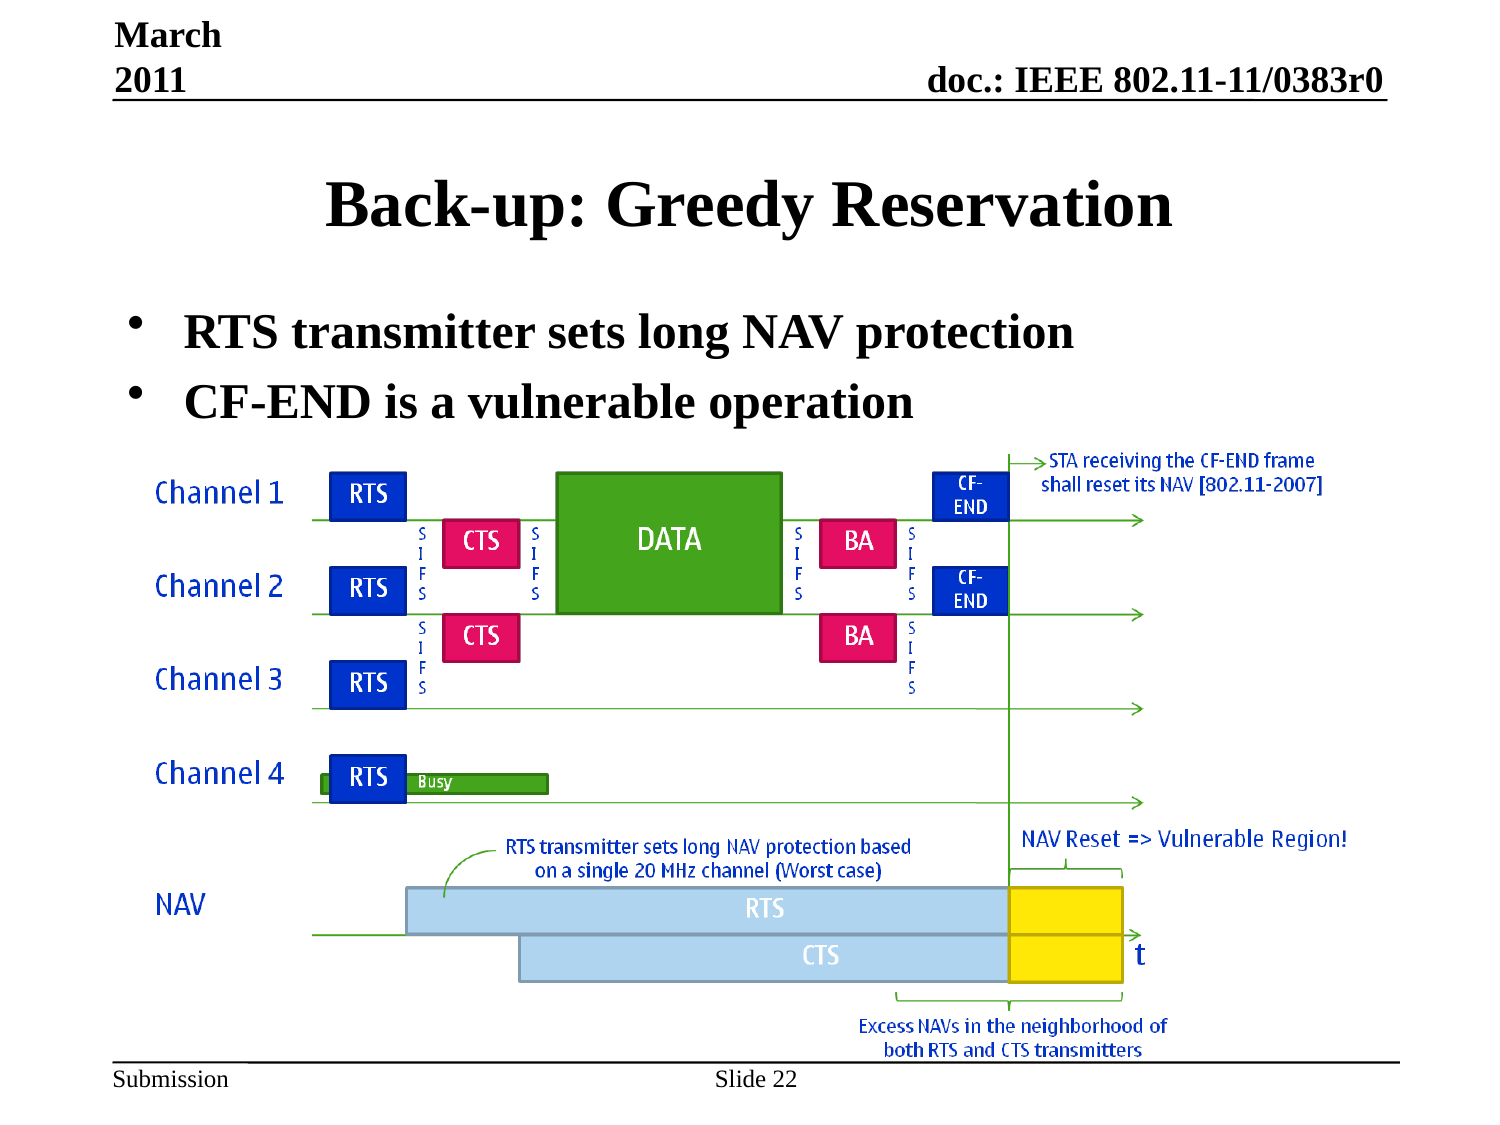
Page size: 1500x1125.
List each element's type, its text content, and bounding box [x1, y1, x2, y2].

slide_number Slide 22 [714, 1079, 798, 1093]
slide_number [114, 54, 290, 101]
picture [135, 444, 1365, 1071]
text_box RTS transmitter sets long NAV protection CF-END is a vulnerable operation [112, 290, 1388, 990]
title Back-up: Greedy Reservation [112, 112, 1388, 288]
